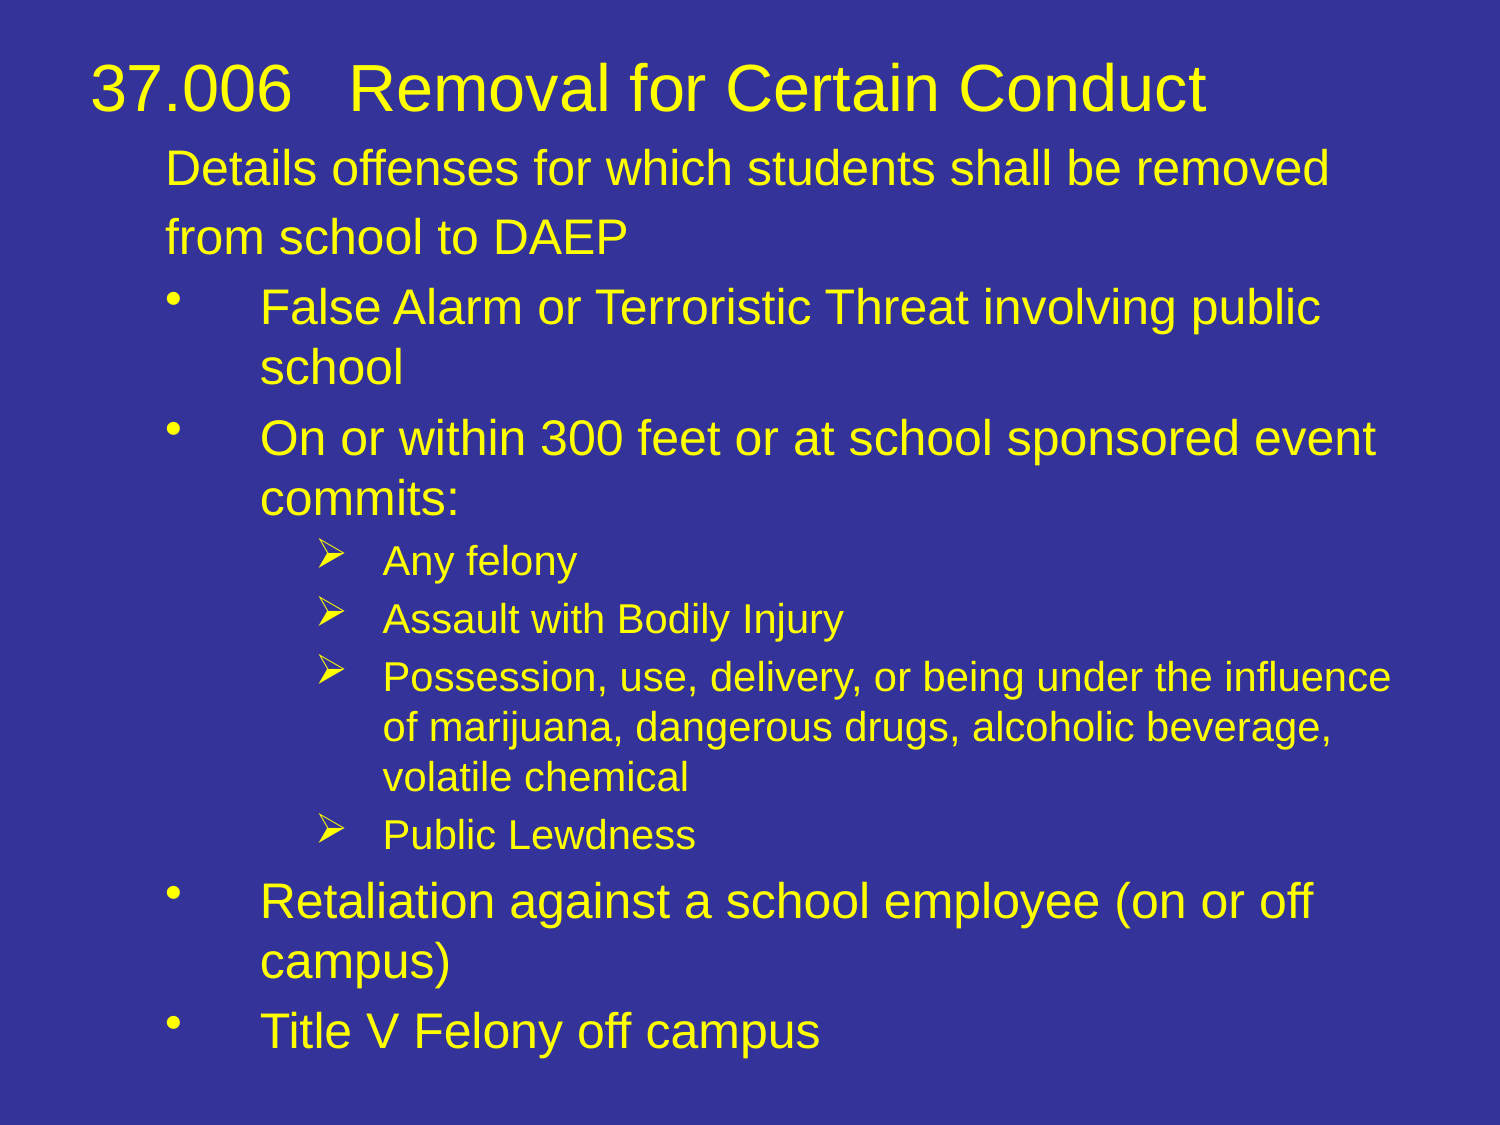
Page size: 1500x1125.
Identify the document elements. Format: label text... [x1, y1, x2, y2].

list 37.006 Removal for Certain Conduct Details offenses for which students shall be removed from school to DAEP False Alarm or Terroristic Threat involving public school On or within 300 feet or at school sponsored event commits: Any felony Assault with Bodily Injury Possession, use, delivery, or being under the influence of marijuana, dangerous drugs, alcoholic beverage, volatile chemical Public Lewdness Retaliation against a school employee (on or off campus) Title V Felony off campus [74, 37, 1426, 781]
